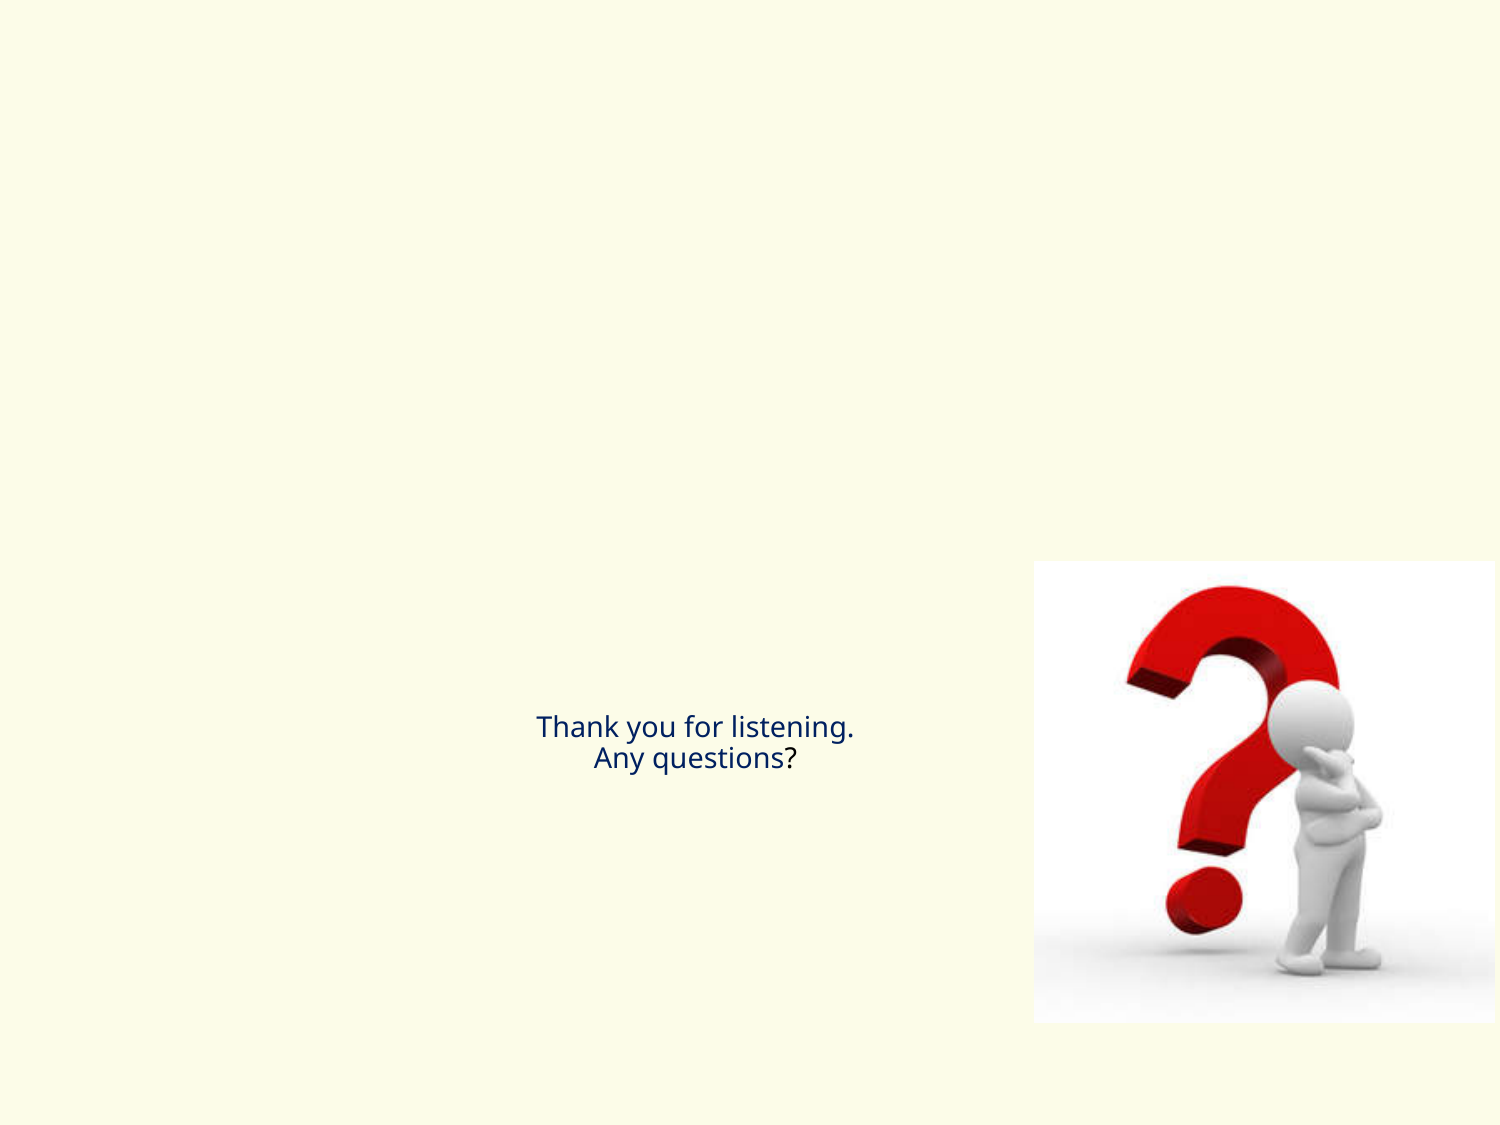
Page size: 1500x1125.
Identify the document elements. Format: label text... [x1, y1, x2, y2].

picture [1034, 561, 1495, 1023]
title Thank you for listening. Any questions? [76, 445, 1315, 848]
